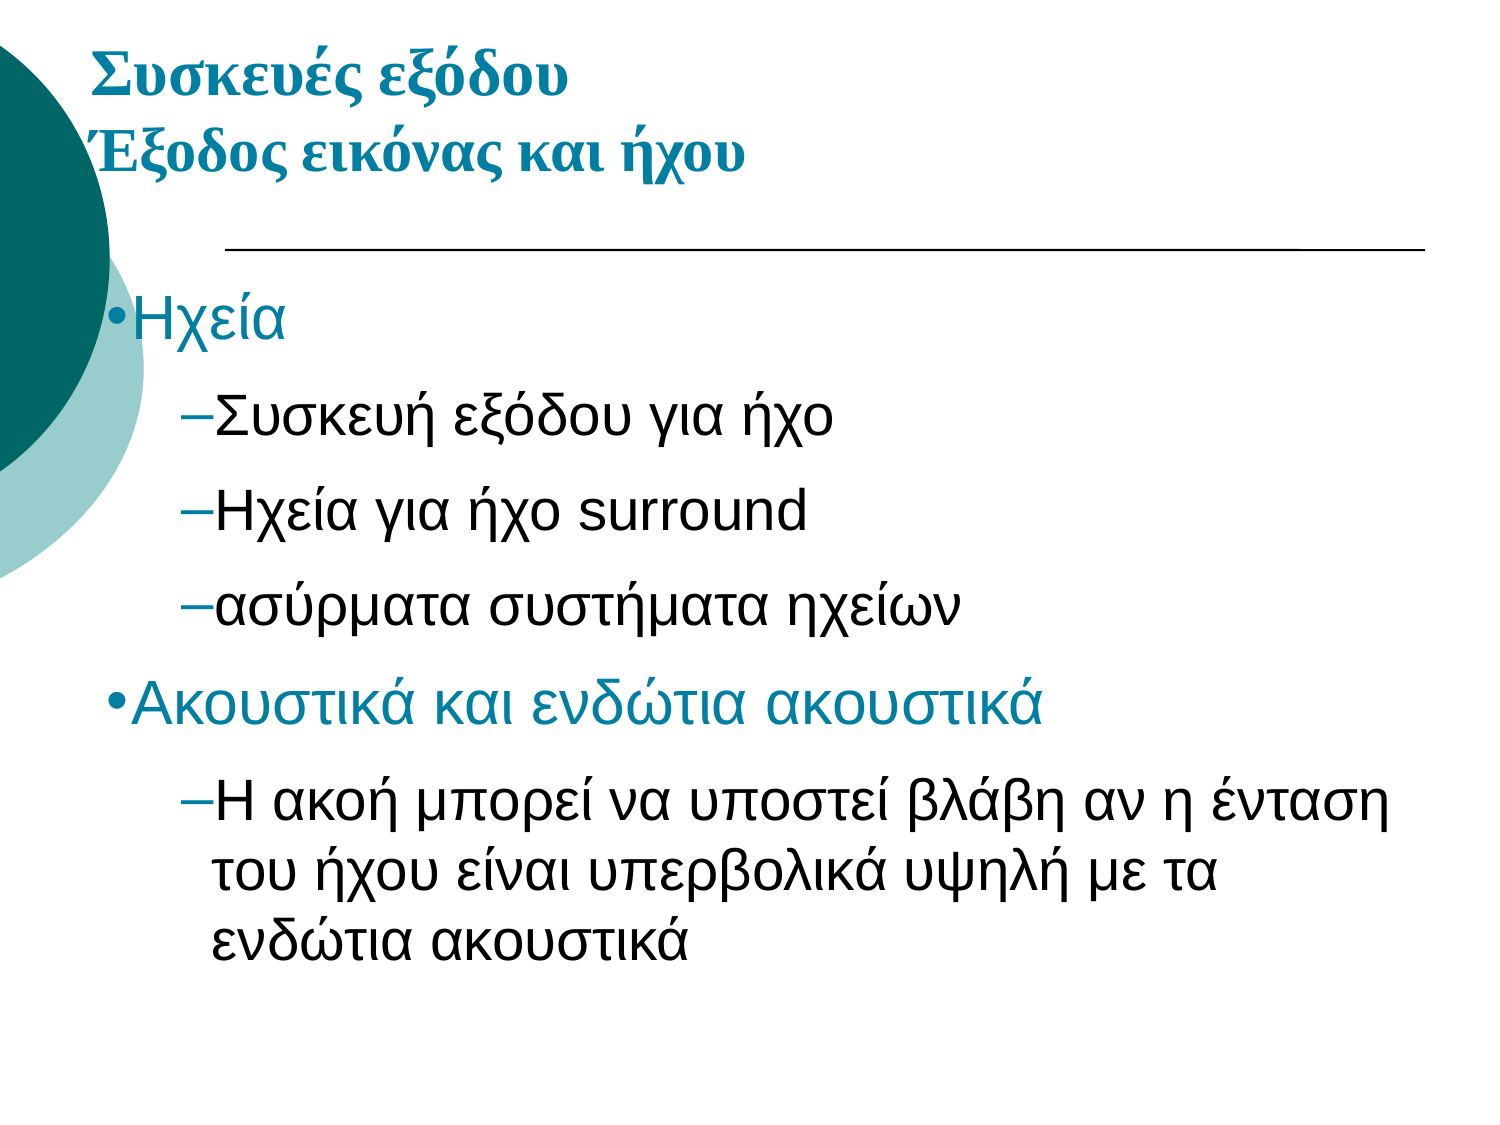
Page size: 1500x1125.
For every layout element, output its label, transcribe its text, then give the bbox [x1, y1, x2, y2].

title Συσκευές εξόδου Έξοδος εικόνας και ήχου [75, 3, 1425, 262]
list Ηχεία Συσκευή εξόδου για ήχο Ηχεία για ήχο surround ασύρματα συστήματα ηχείων Ακουστικά και ενδώτια ακουστικά Η ακοή μπορεί να υποστεί βλάβη αν η ένταση του ήχου είναι υπερβολικά υψηλή με τα ενδώτια ακουστικά [75, 262, 1425, 1005]
